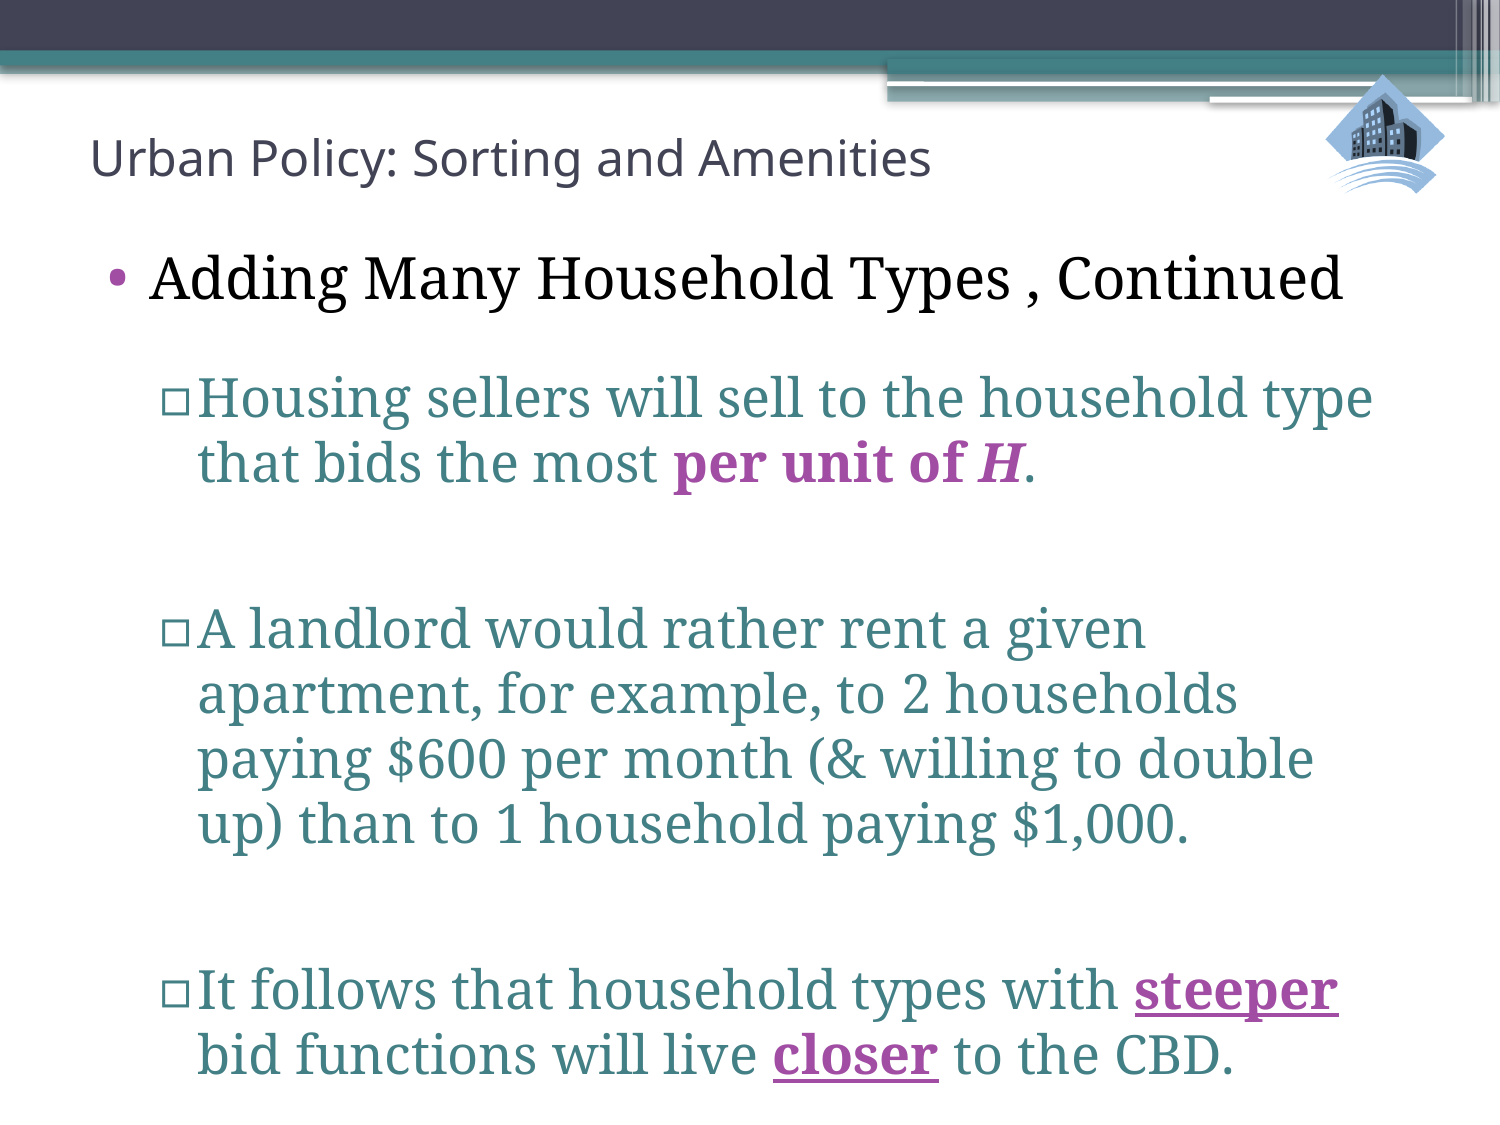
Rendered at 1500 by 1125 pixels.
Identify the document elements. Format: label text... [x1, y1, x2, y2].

list Adding Many Household Types , Continued Housing sellers will sell to the household type that bids the most per unit of H. A landlord would rather rent a given apartment, for example, to 2 households paying $600 per month (& willing to double up) than to 1 household paying $1,000. It follows that household types with steeper bid functions will live closer to the CBD. [75, 233, 1425, 1113]
title Urban Policy: Sorting and Amenities [75, 112, 1319, 200]
picture [1324, 74, 1445, 194]
